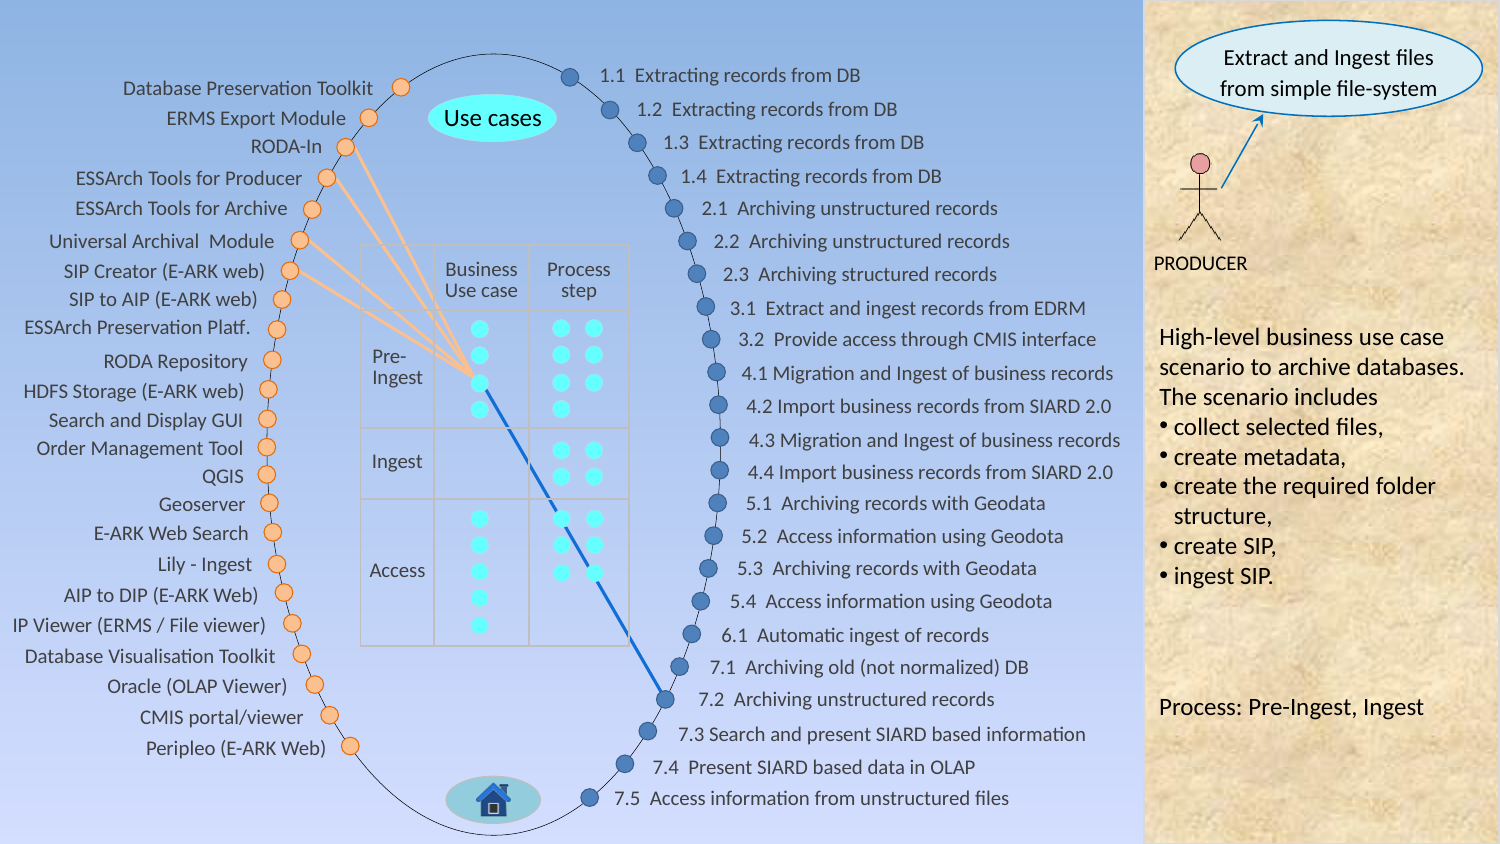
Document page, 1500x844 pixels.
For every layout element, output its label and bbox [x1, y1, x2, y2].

text_box [645, 752, 1038, 781]
text_box [81, 73, 381, 102]
text_box [119, 732, 334, 761]
text_box [702, 652, 1038, 681]
text_box [691, 684, 1021, 712]
text_box [0, 376, 252, 405]
text_box [20, 702, 311, 730]
text_box [0, 256, 273, 341]
text_box [673, 161, 1025, 189]
text_box [31, 226, 282, 255]
text_box [52, 579, 267, 608]
text_box [53, 345, 256, 374]
text_box [0, 435, 250, 461]
text_box [731, 554, 1080, 580]
text_box [177, 462, 250, 488]
text_box [722, 586, 1079, 615]
text_box [694, 193, 1106, 222]
text_box [655, 127, 1016, 156]
text_box [592, 60, 945, 89]
text_box [0, 610, 274, 639]
text_box [0, 641, 283, 669]
text_box [715, 0, 1500, 844]
text_box [706, 226, 1106, 254]
text_box [0, 162, 310, 191]
text_box [629, 94, 1019, 122]
text_box [133, 490, 252, 516]
text_box [255, 51, 1050, 838]
text_box [0, 407, 250, 433]
text_box [722, 293, 1106, 322]
text_box [735, 522, 1106, 548]
text_box [92, 671, 295, 700]
text_box [116, 103, 354, 160]
picture [1176, 151, 1225, 241]
text_box [739, 489, 1087, 515]
text_box [72, 549, 260, 578]
text_box [49, 193, 295, 222]
text_box [68, 518, 257, 547]
text_box [670, 718, 1106, 747]
text_box [714, 619, 1004, 648]
